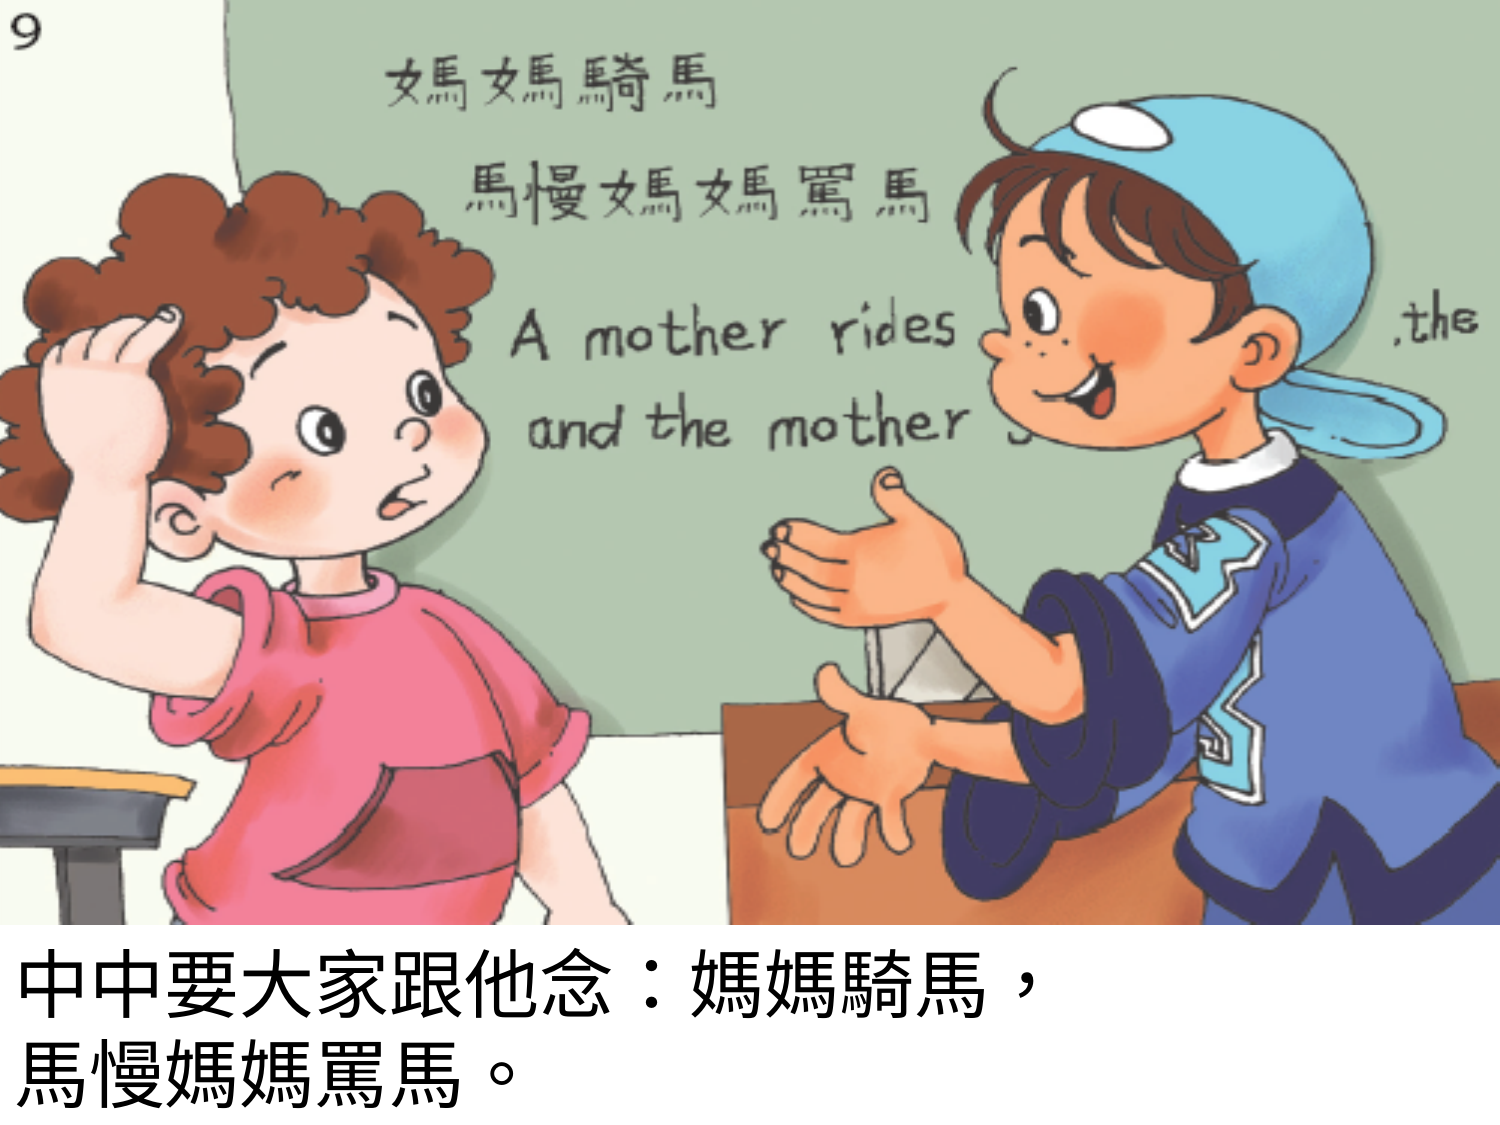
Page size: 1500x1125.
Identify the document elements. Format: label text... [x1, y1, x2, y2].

picture [0, 0, 1500, 926]
text_box 中中要大家跟他念：媽媽騎馬， 馬慢媽媽罵馬。 [0, 932, 1500, 1125]
